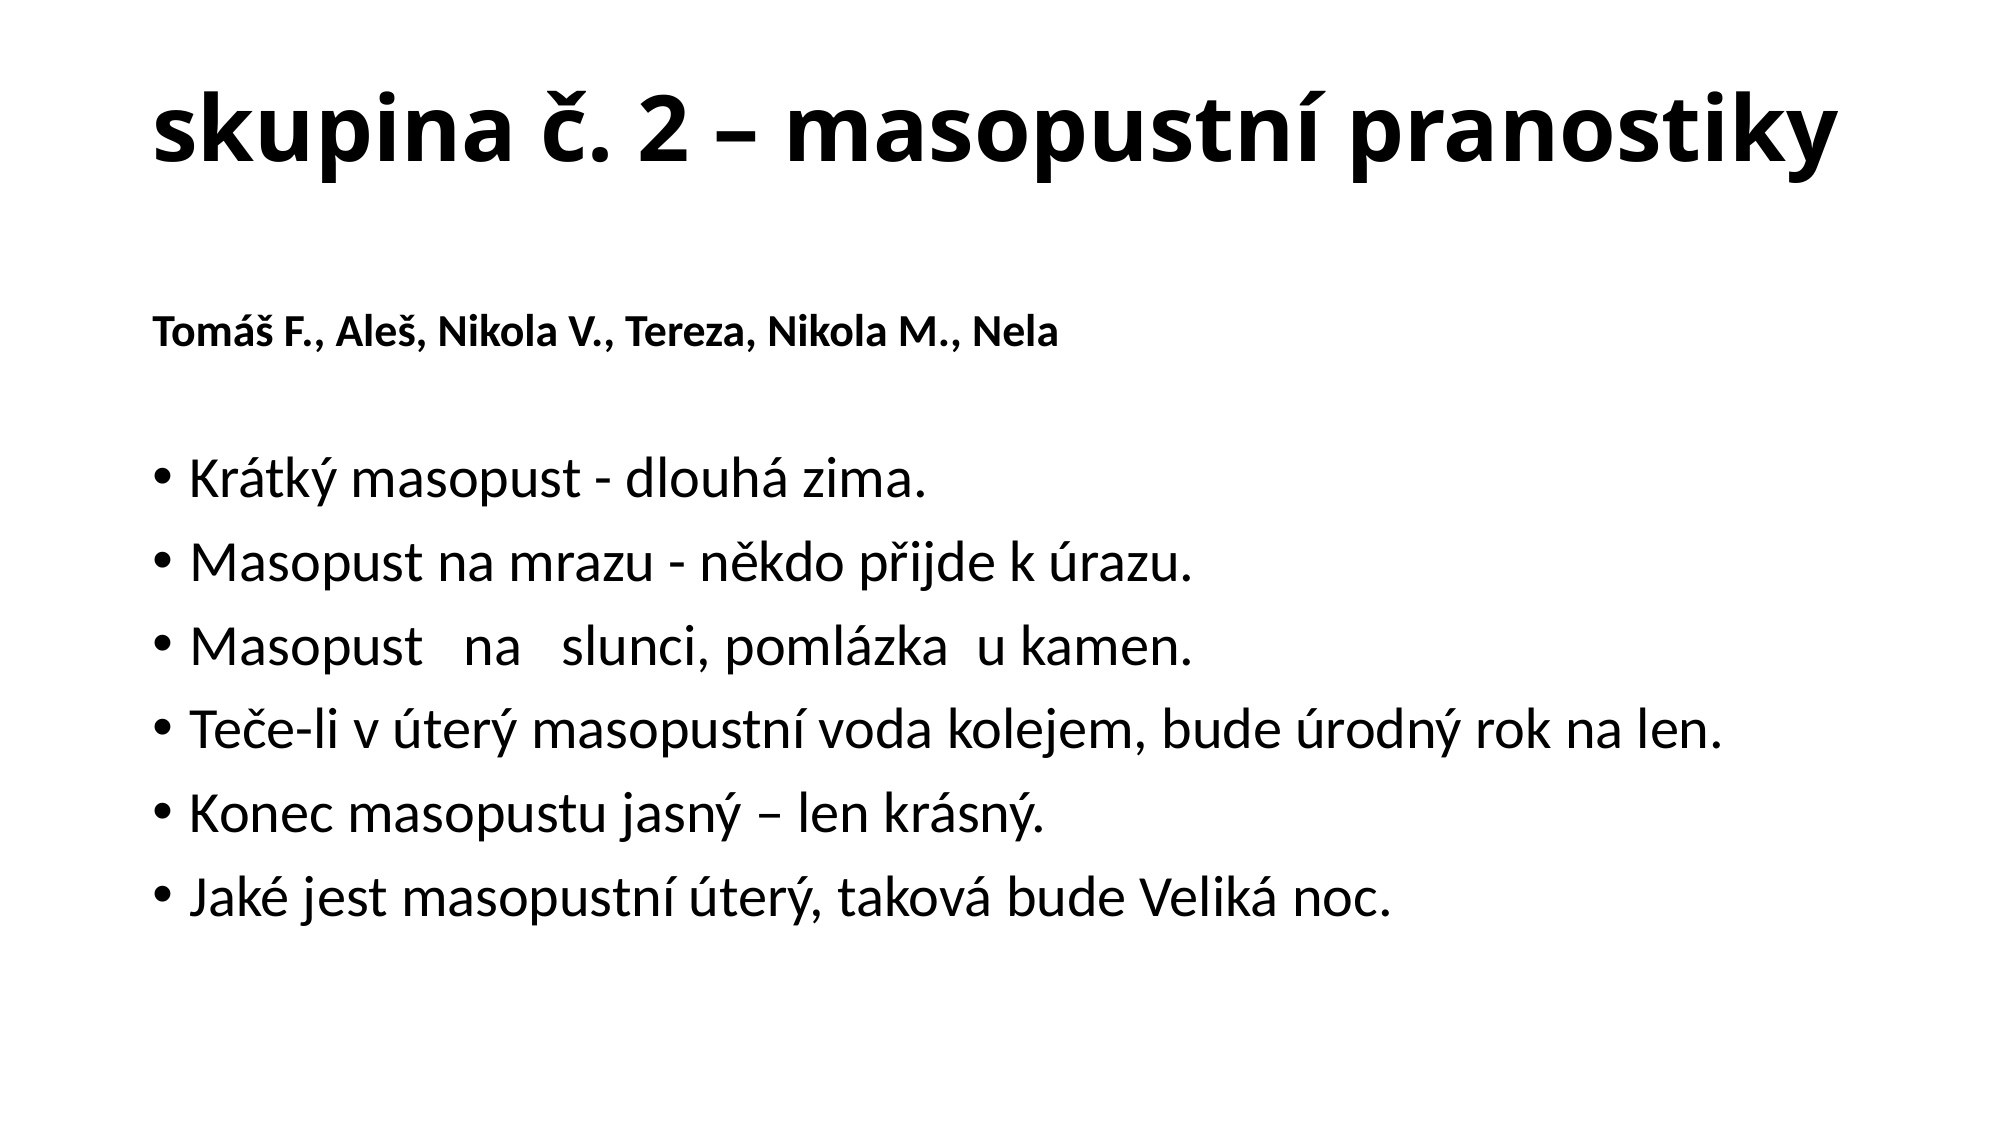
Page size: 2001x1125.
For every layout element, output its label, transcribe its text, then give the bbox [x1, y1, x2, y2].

list Tomáš F., Aleš, Nikola V., Tereza, Nikola M., Nela Krátký masopust - dlouhá zima. Masopust na mrazu - někdo přijde k úrazu. Masopust na slunci, pomlázka u kamen. Teče-li v úterý masopustní voda kolejem, bude úrodný rok na len. Konec masopustu jasný – len krásný. Jaké jest masopustní úterý, taková bude Veliká noc. [137, 299, 1863, 1014]
title skupina č. 2 – masopustní pranostiky [137, 59, 1863, 205]
